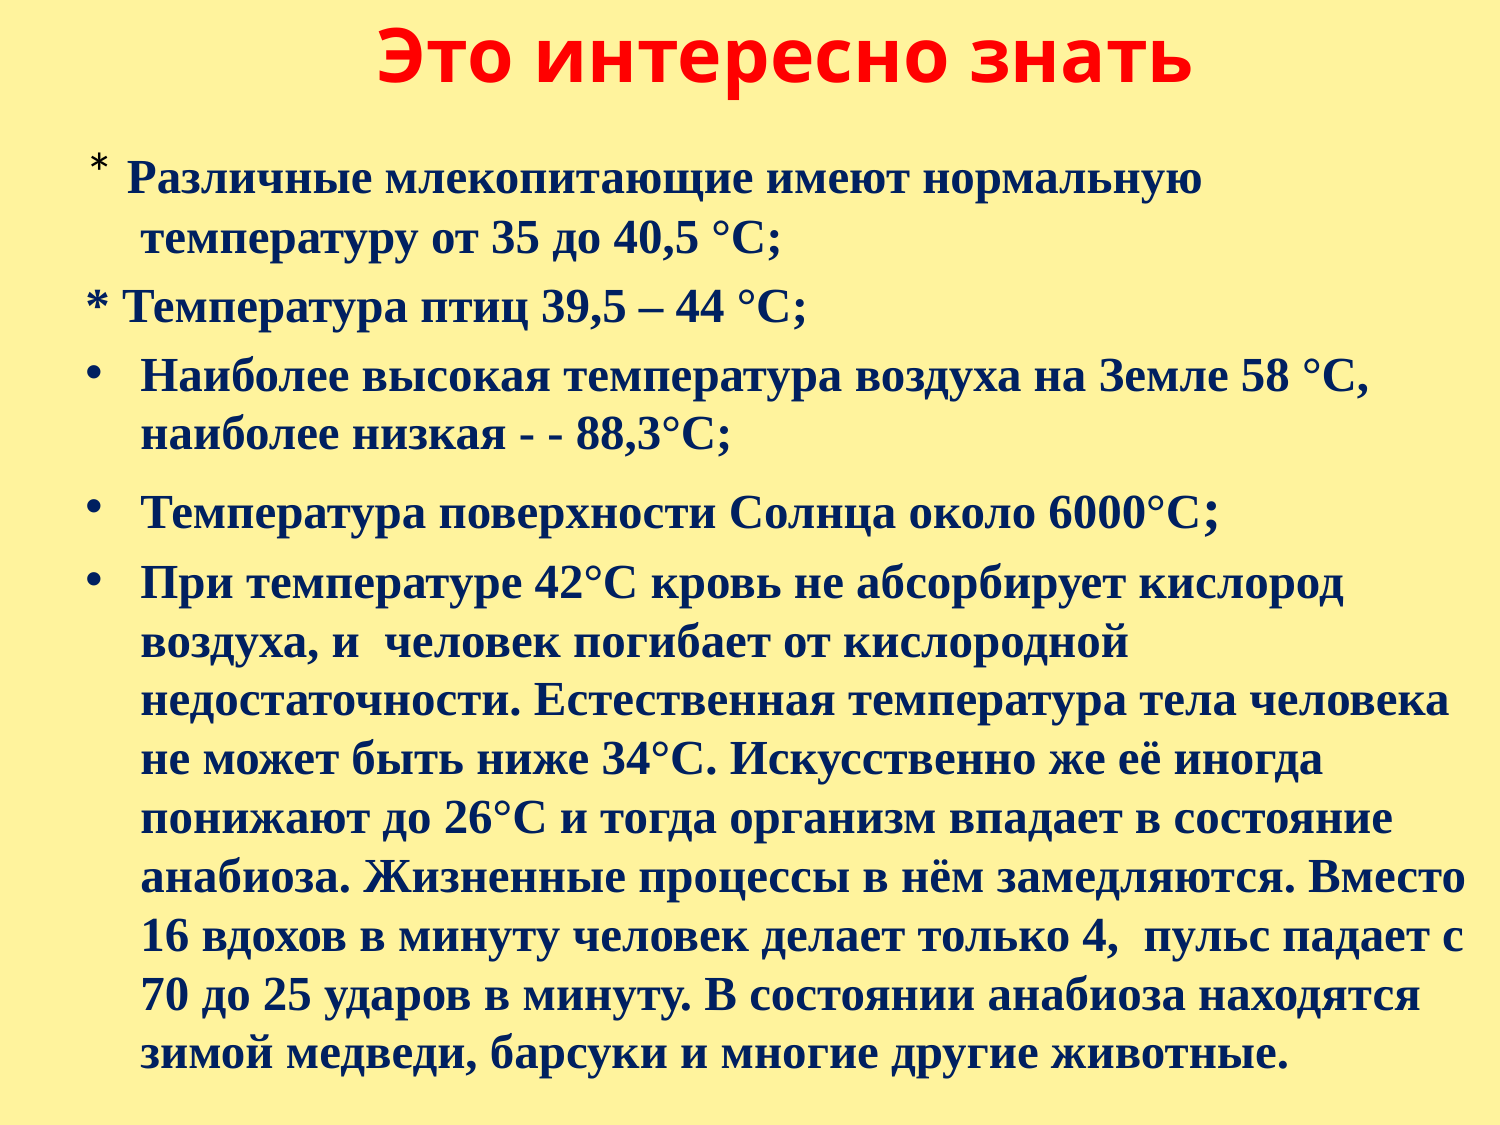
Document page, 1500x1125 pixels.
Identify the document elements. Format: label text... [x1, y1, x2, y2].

list * Различные млекопитающие имеют нормальную температуру от 35 до 40,5 °С; * Температура птиц 39,5 – 44 °С; Наиболее высокая температура воздуха на Земле 58 °С, наиболее низкая - - 88,3°С; Температура поверхности Солнца около 6000°С; При температуре 42°С кровь не абсорбирует кислород воздуха, и человек погибает от кислородной недостаточности. Естественная температура тела человека не может быть ниже 34°С. Искусственно же её иногда понижают до 26°С и тогда организм впадает в состояние анабиоза. Жизненные процессы в нём замедляются. Вместо 16 вдохов в минуту человек делает только 4, пульс падает с 70 до 25 ударов в минуту. В состоянии анабиоза находятся зимой медведи, барсуки и многие другие животные. [70, 128, 1500, 1125]
title Это интересно знать [70, 0, 1500, 106]
